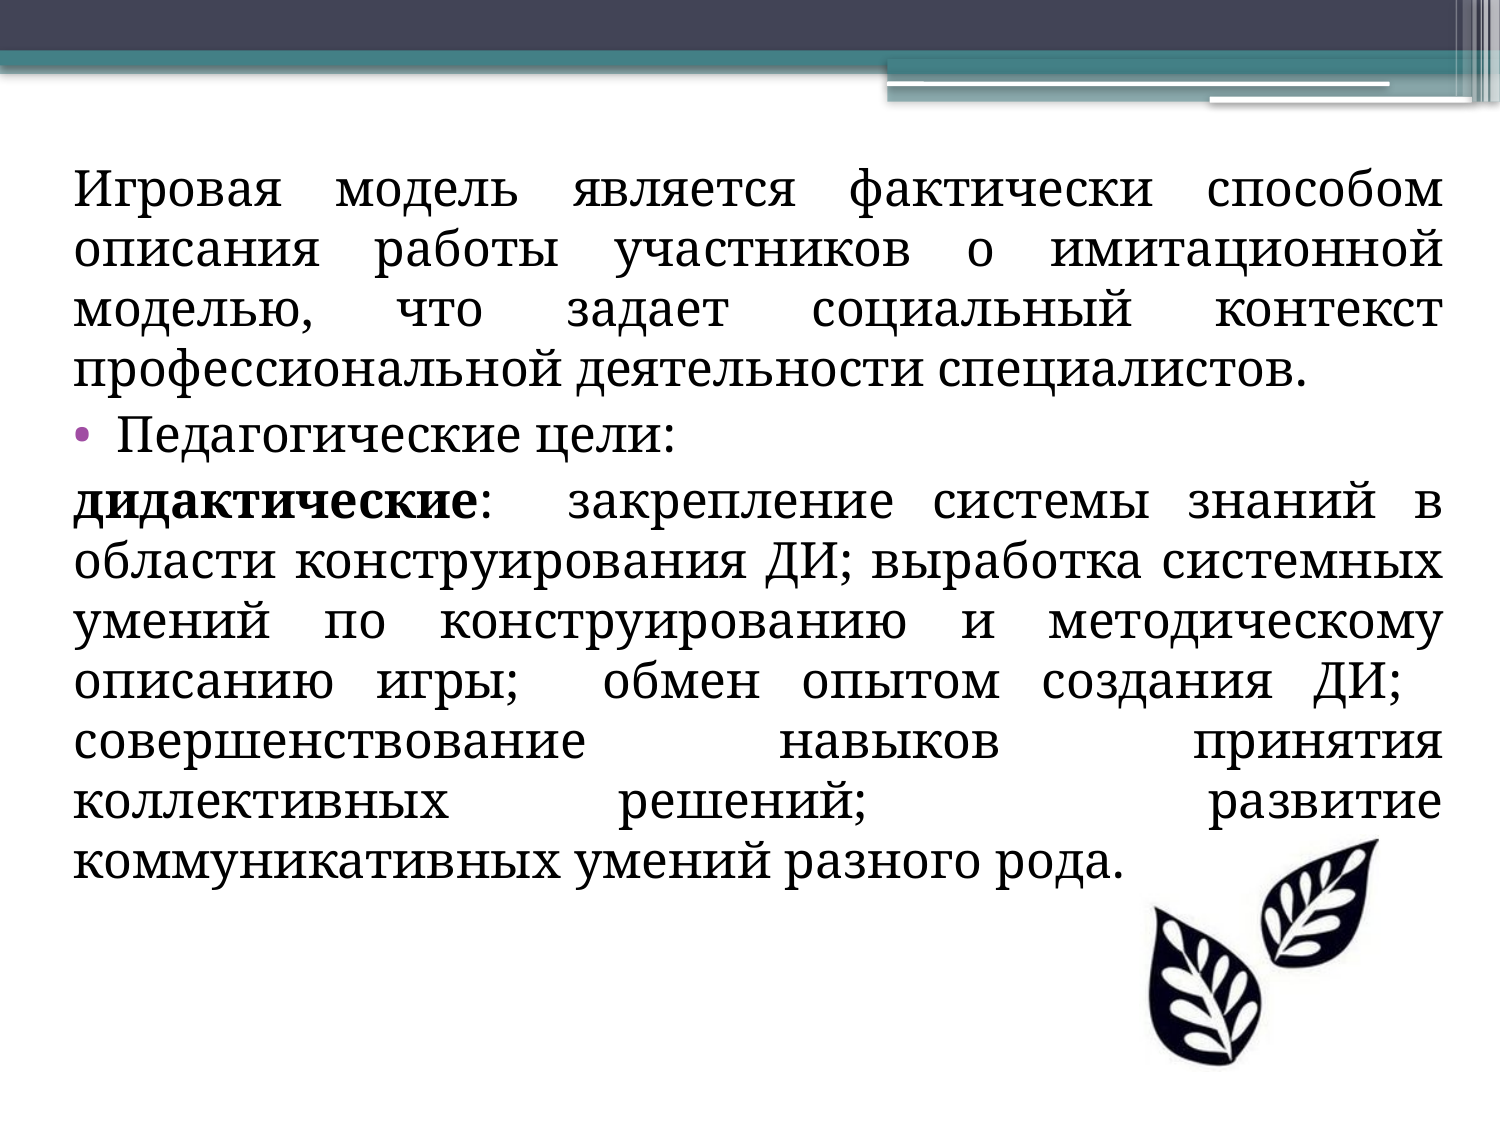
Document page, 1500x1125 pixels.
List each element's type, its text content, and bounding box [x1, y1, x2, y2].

list Игровая модель является фактически способом описания работы участников о имитационной моделью, что задает социальный контекст профессиональной деятельности специалистов. Педагогические цели: дидактические: закрепление системы знаний в области конструирования ДИ; выработка системных умений по конструированию и методическому описанию игры; обмен опытом создания ДИ; совершенствование навыков принятия коллективных решений; развитие коммуникативных умений разного рода. [41, 149, 1459, 1079]
picture [1139, 833, 1384, 1072]
